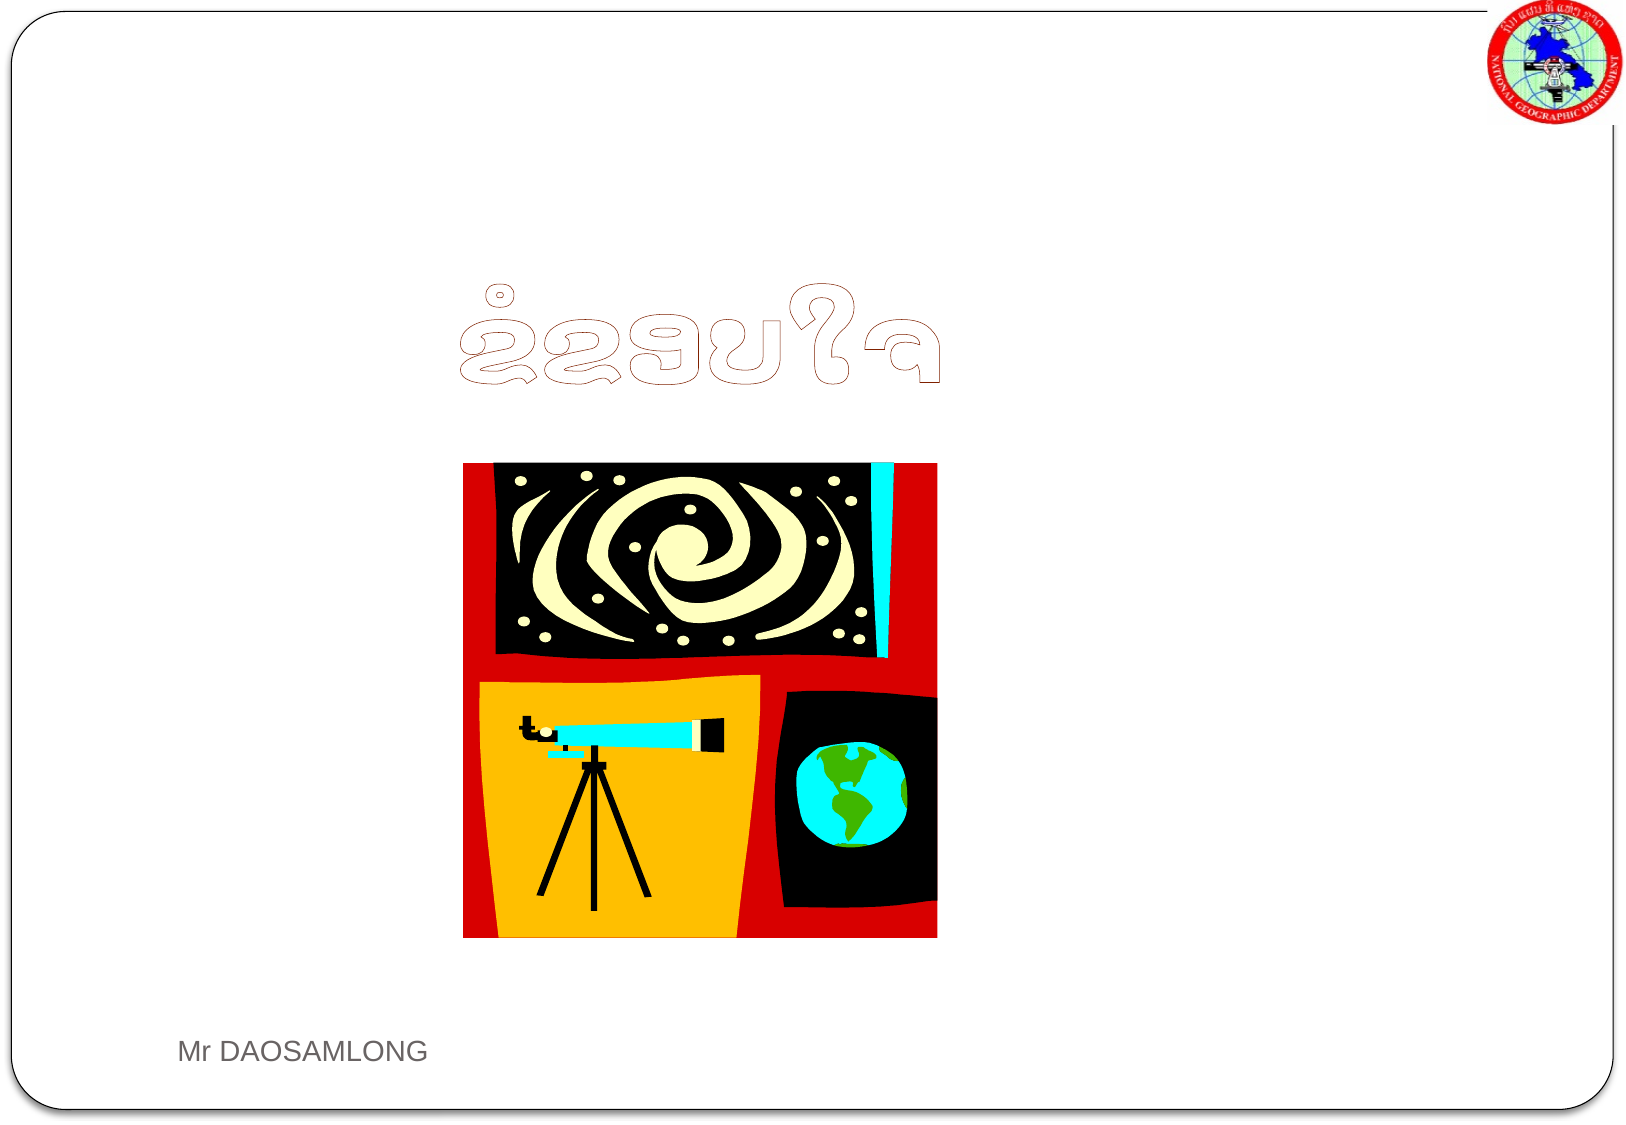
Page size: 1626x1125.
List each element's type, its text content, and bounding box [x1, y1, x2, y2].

picture [462, 462, 938, 938]
picture [1487, 0, 1625, 126]
footer Mr DAOSAMLONG [162, 1012, 867, 1088]
text_box ຂໍຂອບໃຈ [440, 262, 959, 413]
